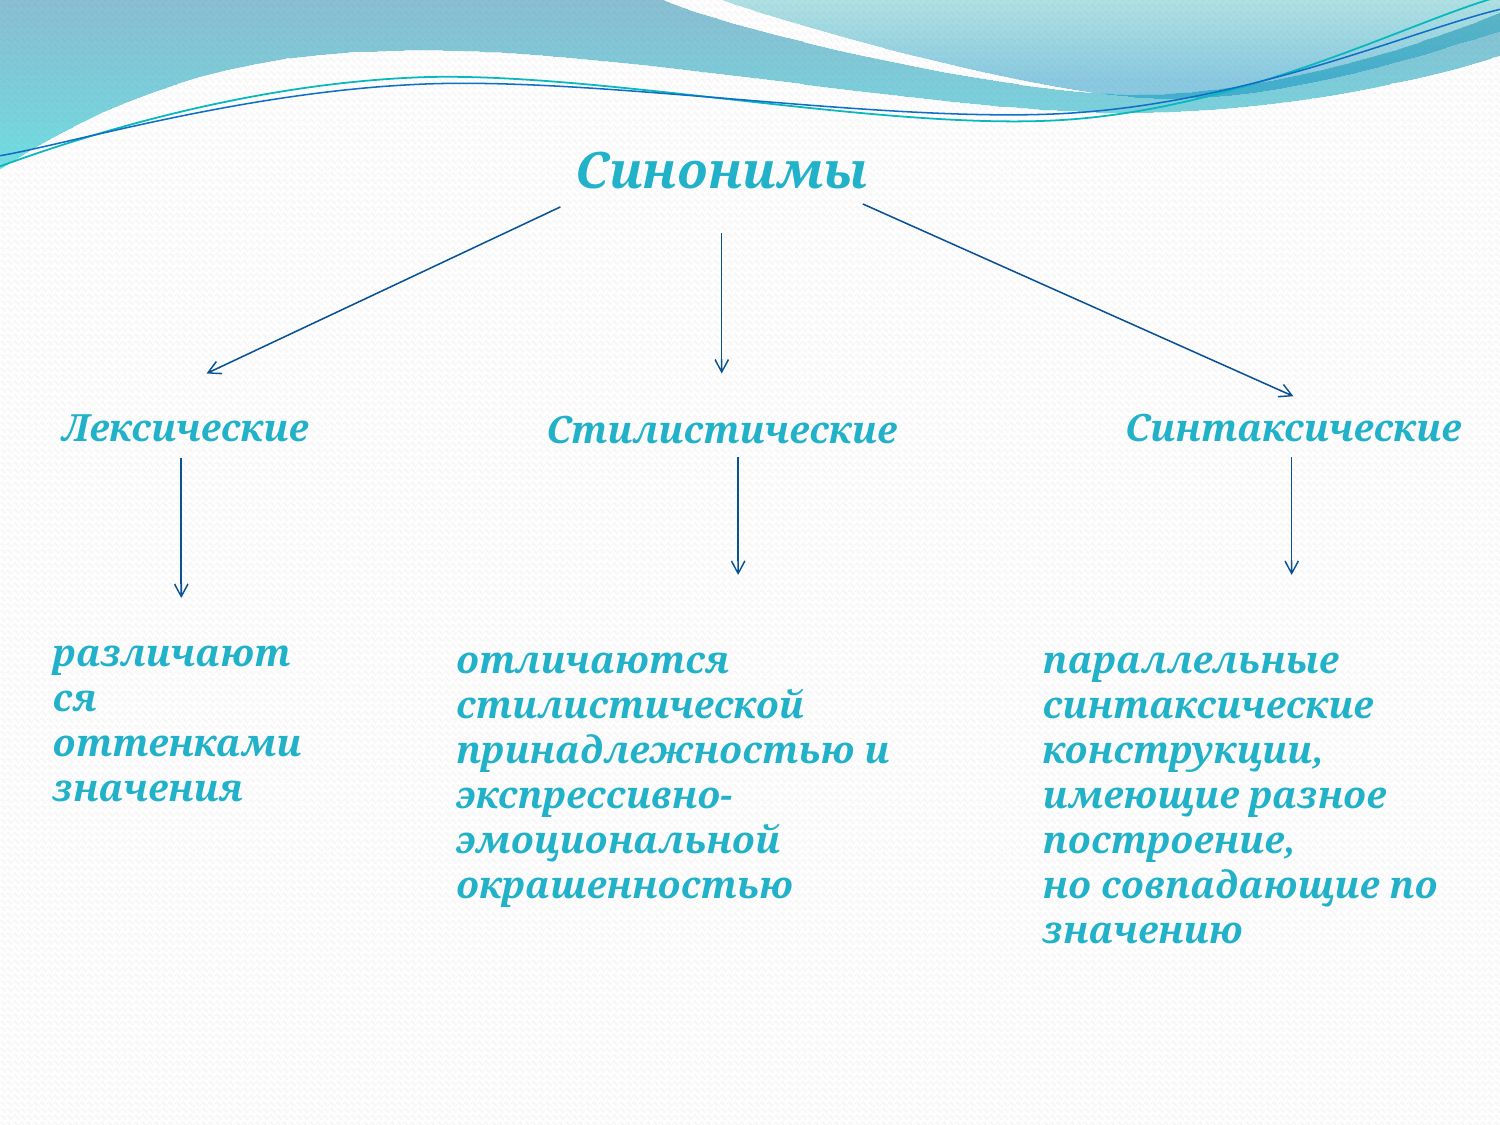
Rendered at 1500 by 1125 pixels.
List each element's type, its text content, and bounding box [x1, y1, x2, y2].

text_box Синтаксические [1110, 396, 1477, 456]
text_box параллельные синтаксические конструкции, имеющие разное построение, но совпадающие по значению [1028, 628, 1481, 959]
text_box Стилистические [531, 399, 912, 459]
text_box различаются оттенками значения [37, 621, 325, 817]
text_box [862, 203, 1294, 397]
text_box Синонимы [561, 131, 883, 206]
text_box отличаются стилистической принадлежностью и экспрессивно-эмоциональной окрашенностью [441, 628, 1028, 914]
text_box Лексические [47, 397, 324, 457]
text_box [206, 206, 561, 374]
